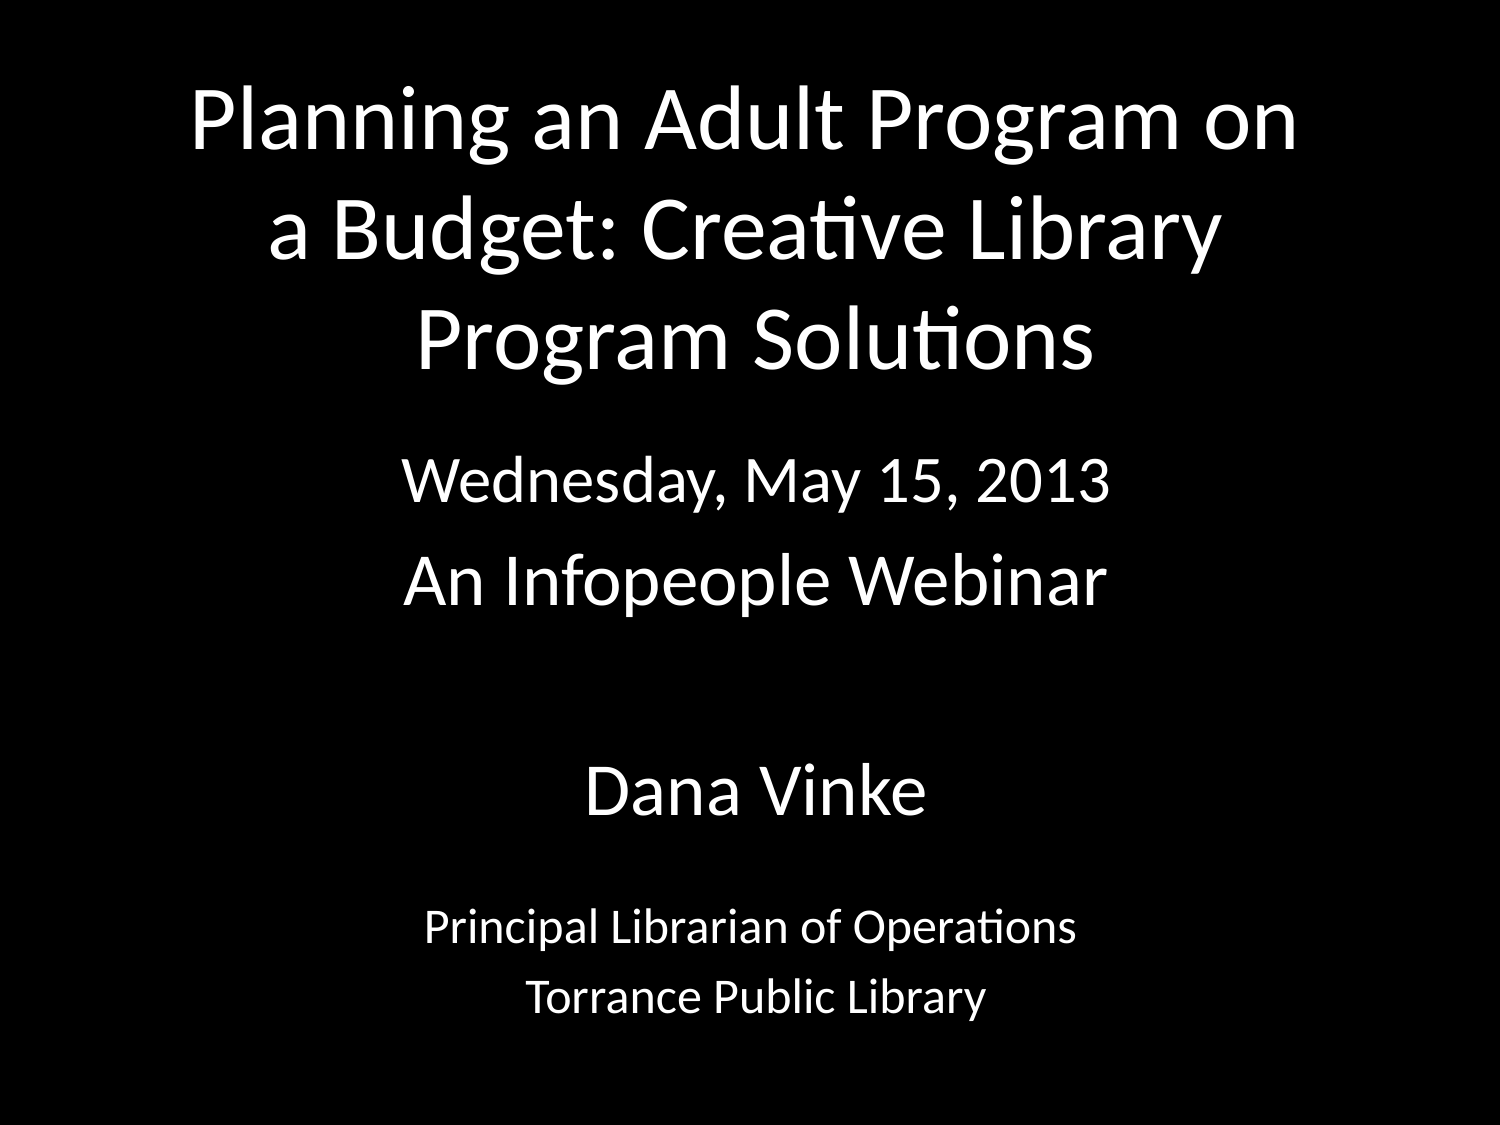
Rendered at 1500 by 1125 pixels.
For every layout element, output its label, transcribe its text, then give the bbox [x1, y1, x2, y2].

subtitle Planning an Adult Program on a Budget: Creative Library Program Solutions Wednesday, May 15, 2013 An Infopeople Webinar Dana Vinke Principal Librarian of Operations Torrance Public Library [50, 50, 1463, 1125]
